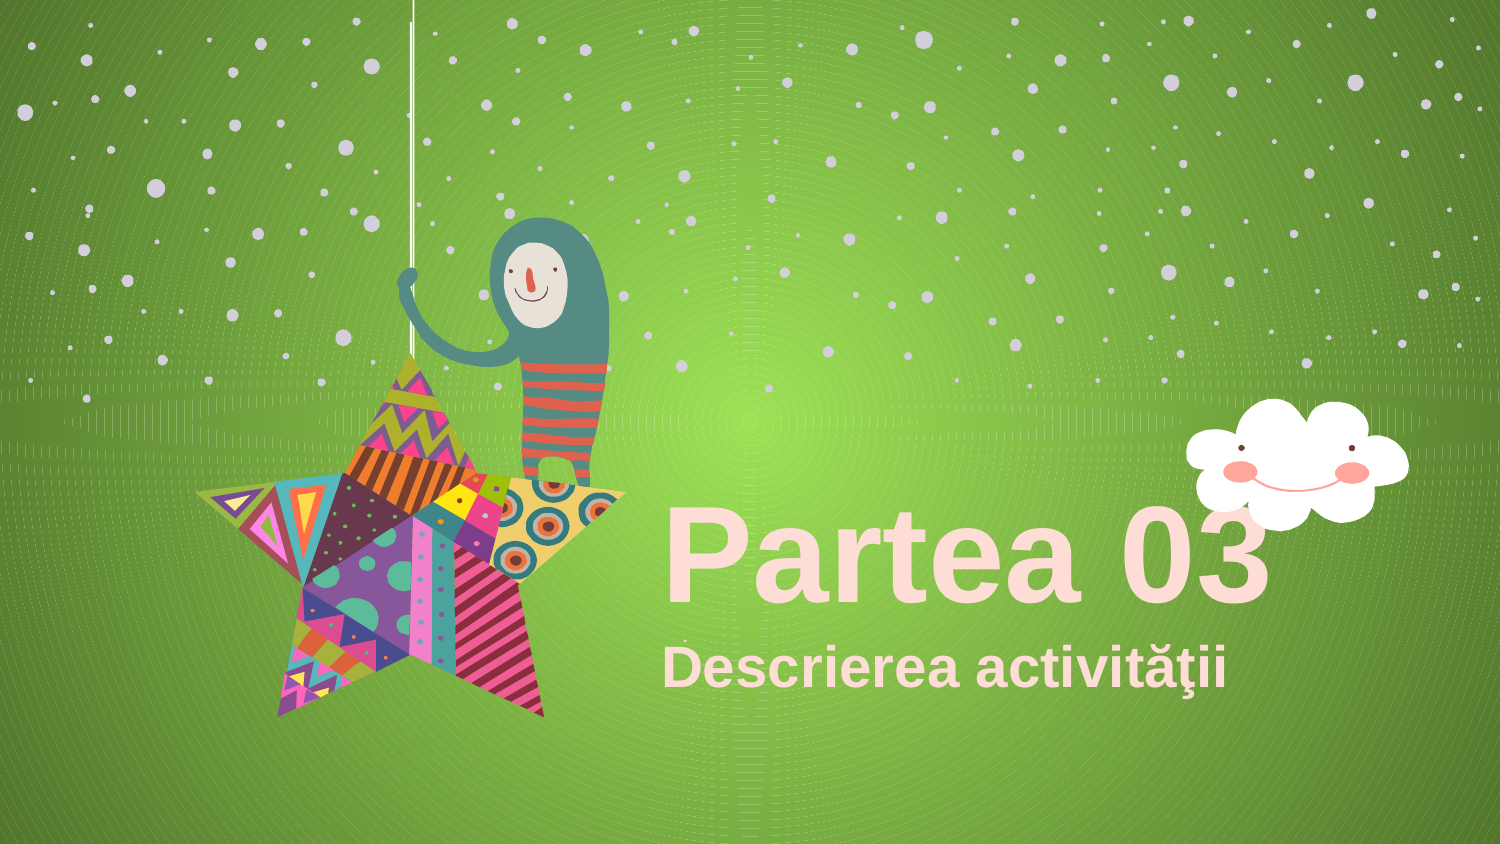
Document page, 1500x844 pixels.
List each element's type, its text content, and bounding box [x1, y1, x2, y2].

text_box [194, 0, 627, 718]
text_box . [662, 610, 1223, 657]
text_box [17, 8, 189, 442]
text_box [1186, 398, 1410, 532]
text_box Partea 03 Descrierea activităţii [646, 457, 1459, 707]
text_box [631, 8, 1483, 442]
